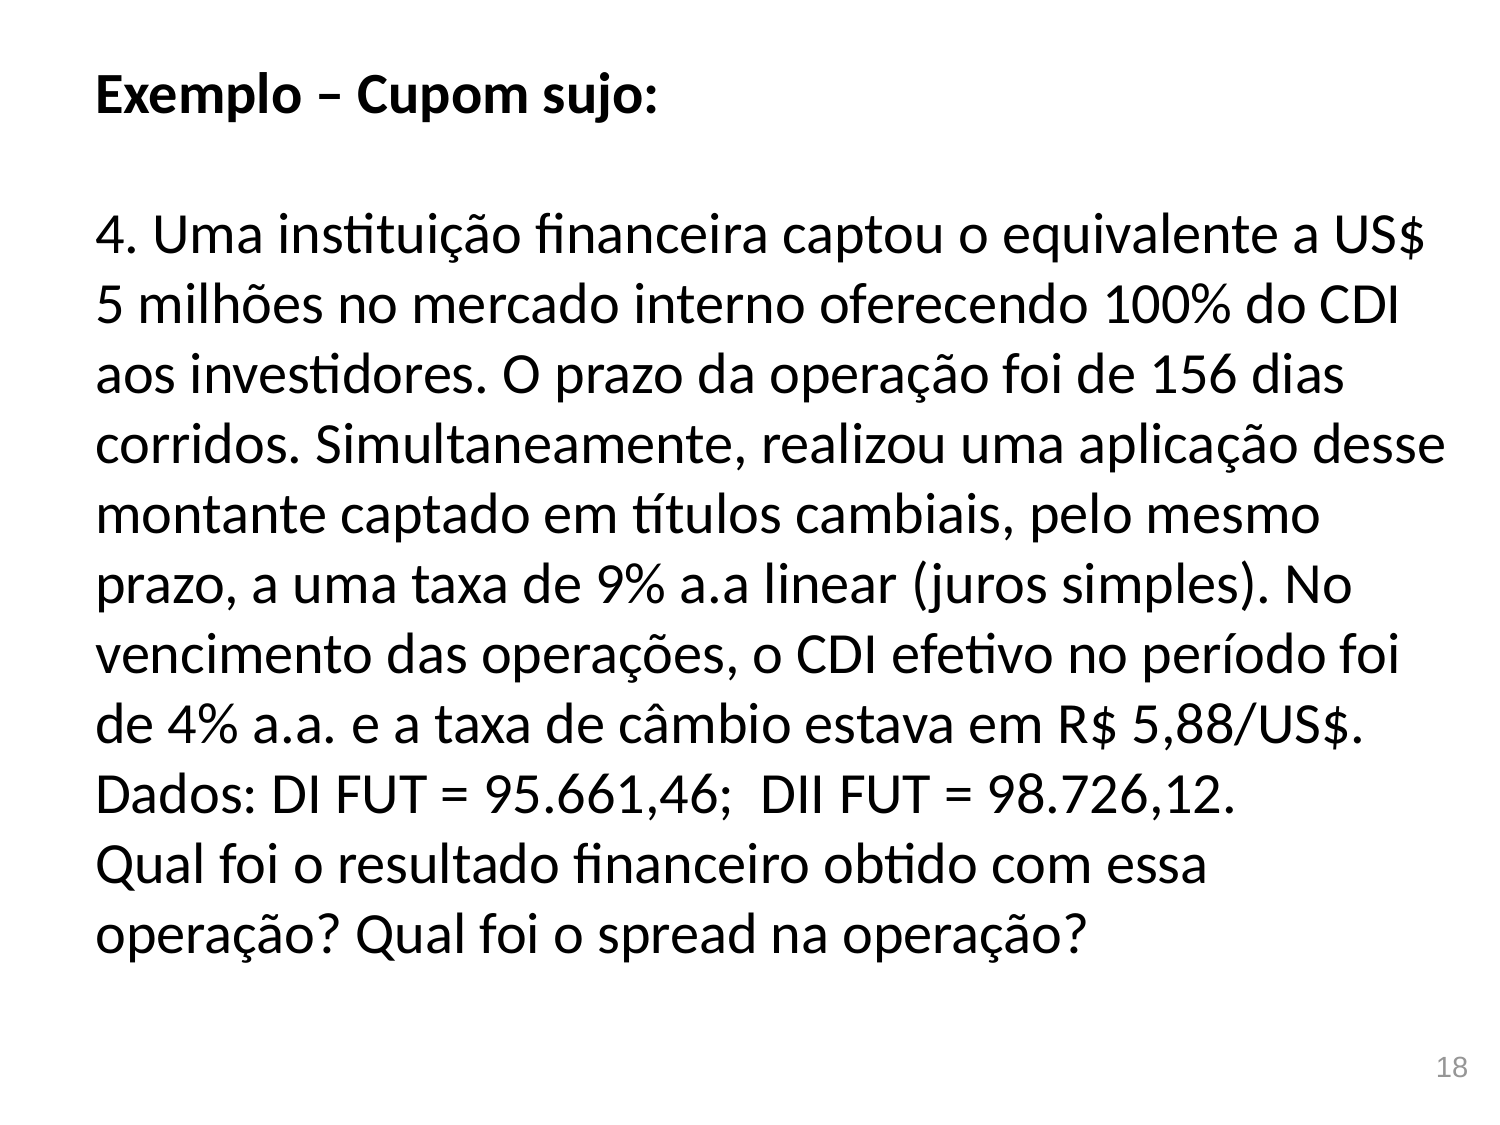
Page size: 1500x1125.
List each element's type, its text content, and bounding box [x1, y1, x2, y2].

text_box Exemplo – Cupom sujo: 4. Uma instituição financeira captou o equivalente a US$ 5 milhões no mercado interno oferecendo 100% do CDI aos investidores. O prazo da operação foi de 156 dias corridos. Simultaneamente, realizou uma aplicação desse montante captado em títulos cambiais, pelo mesmo prazo, a uma taxa de 9% a.a linear (juros simples). No vencimento das operações, o CDI efetivo no período foi de 4% a.a. e a taxa de câmbio estava em R$ 5,88/US$. Dados: DI FUT = 95.661,46; DII FUT = 98.726,12. Qual foi o resultado financeiro obtido com essa operação? Qual foi o spread na operação? [80, 47, 1484, 973]
slide_number 18 [1133, 1041, 1484, 1120]
